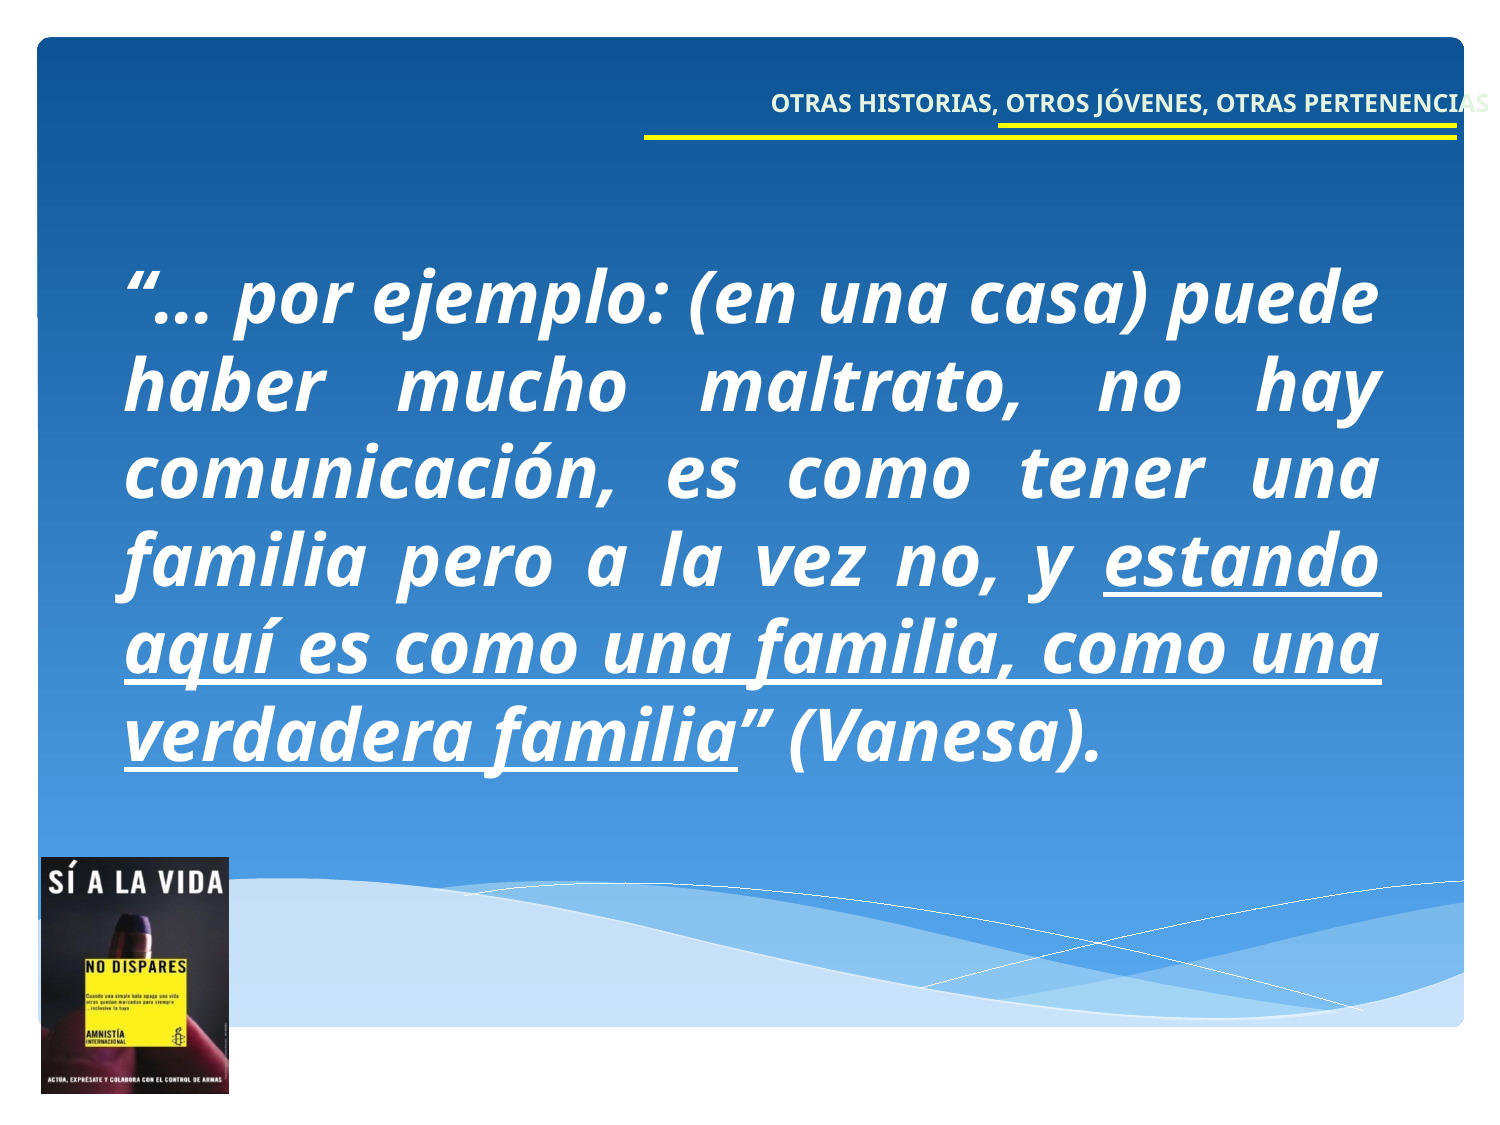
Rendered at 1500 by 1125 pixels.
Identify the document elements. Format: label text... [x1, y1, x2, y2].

text_box “… por ejemplo: (en una casa) puede haber mucho maltrato, no hay comunicación, es como tener una familia pero a la vez no, y estando aquí es como una familia, como una verdadera familia” (Vanesa). [108, 243, 1397, 784]
text_box OTRAS HISTORIAS, OTROS JÓVENES, OTRAS PERTENENCIAS [755, 80, 1500, 125]
picture [41, 857, 229, 1095]
